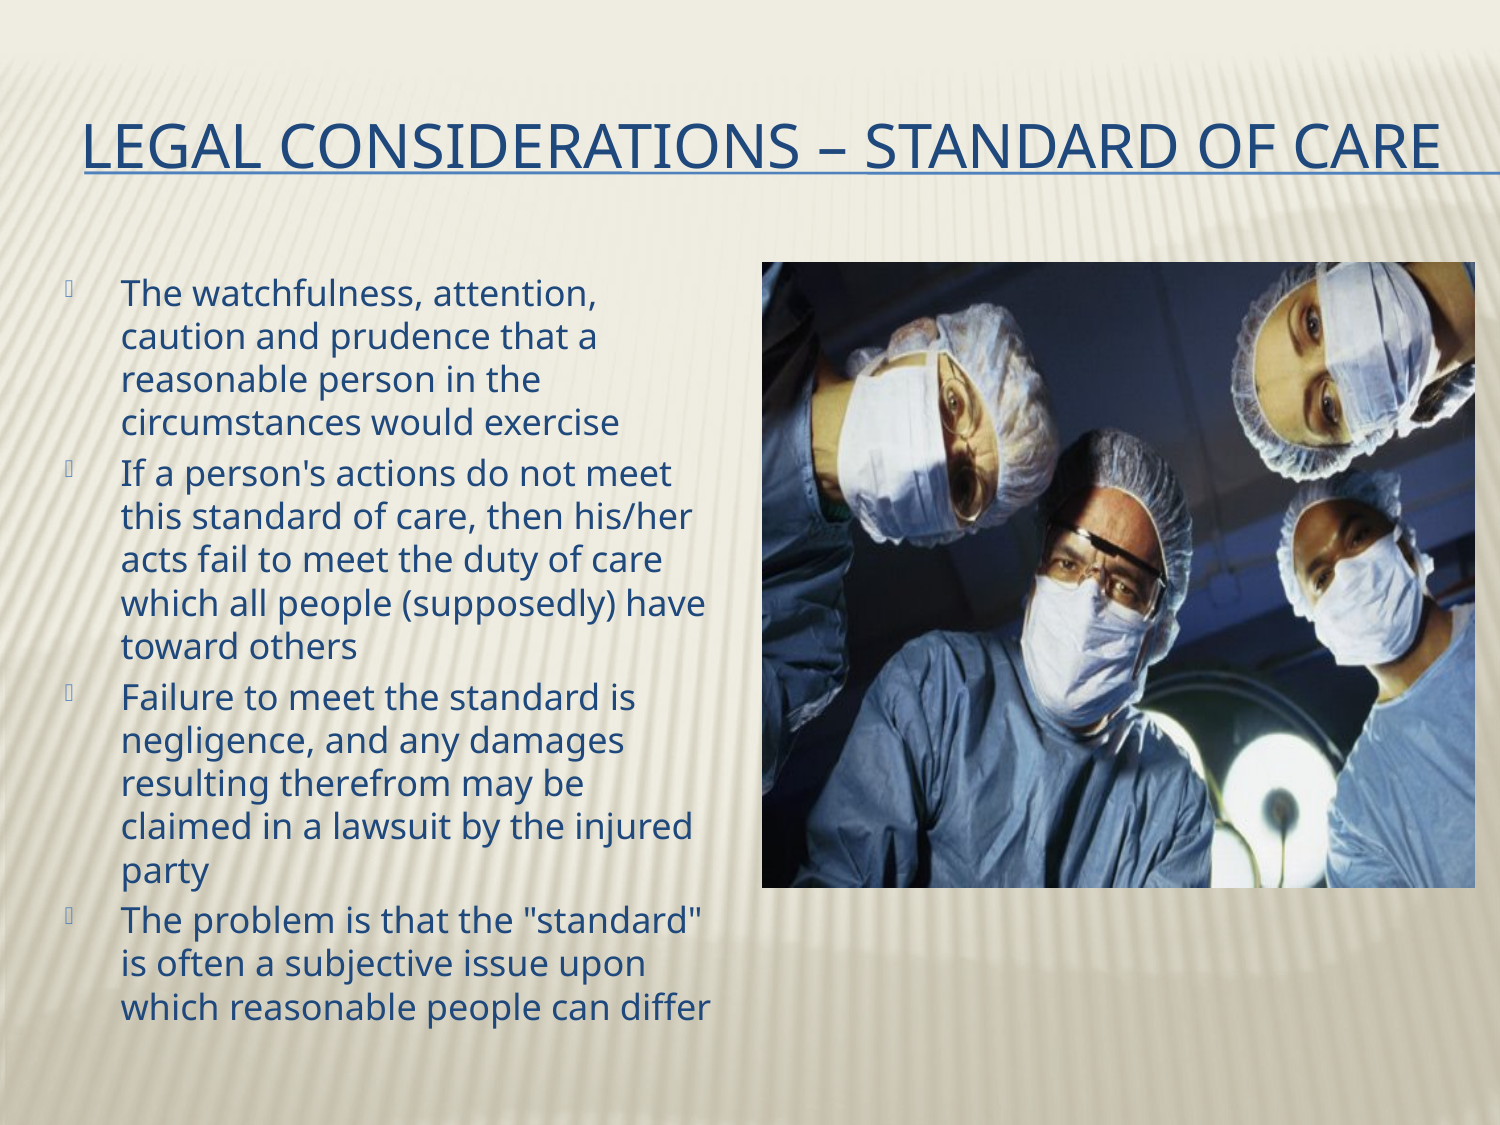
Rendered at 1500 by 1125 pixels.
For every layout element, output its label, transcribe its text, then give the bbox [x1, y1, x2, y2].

list The watchfulness, attention, caution and prudence that a reasonable person in the circumstances would exercise If a person's actions do not meet this standard of care, then his/her acts fail to meet the duty of care which all people (supposedly) have toward others Failure to meet the standard is negligence, and any damages resulting therefrom may be claimed in a lawsuit by the injured party The problem is that the "standard" is often a subjective issue upon which reasonable people can differ [50, 262, 738, 1038]
title Legal Considerations – Standard of Care [49, 75, 1475, 213]
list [762, 262, 1476, 888]
